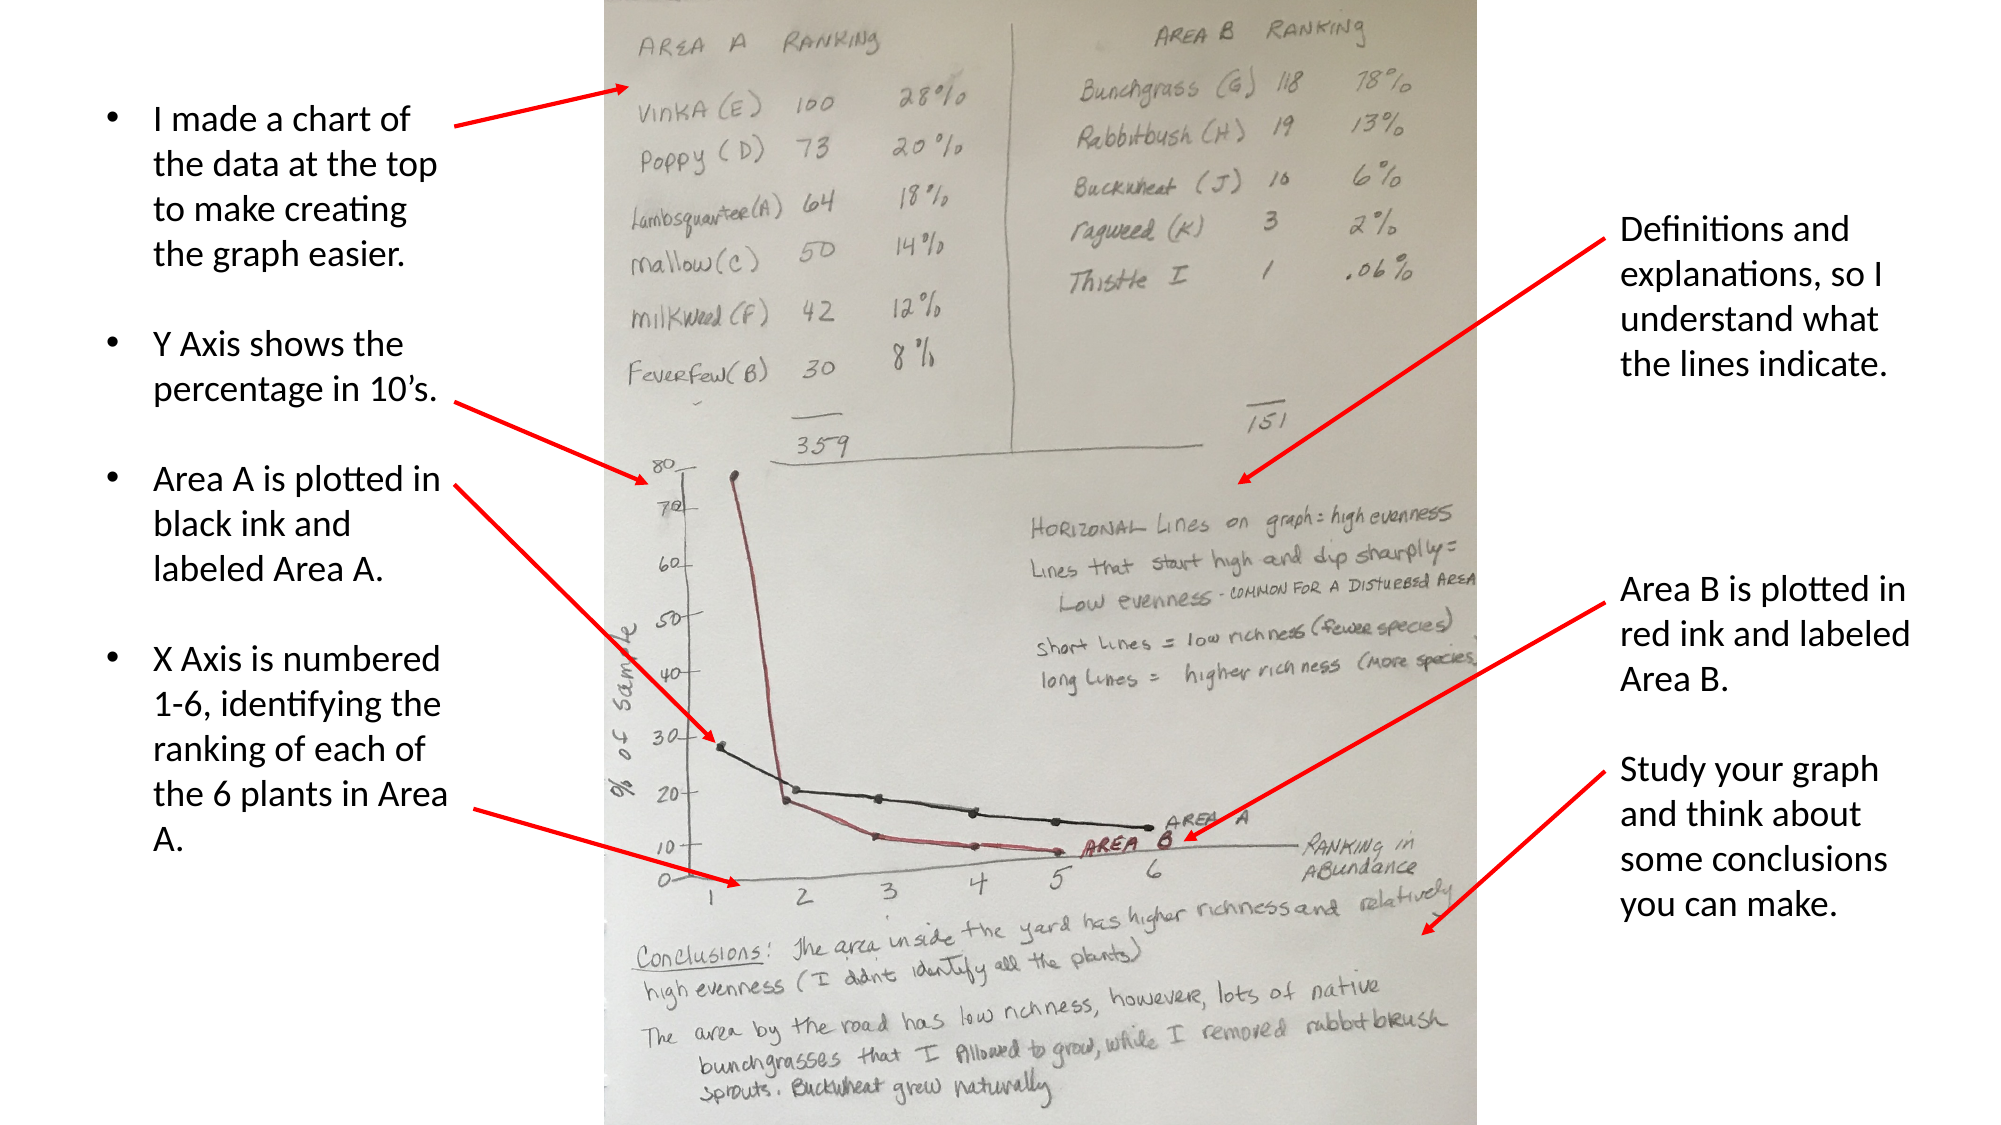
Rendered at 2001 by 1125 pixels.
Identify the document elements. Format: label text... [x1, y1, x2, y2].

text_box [1237, 238, 1605, 485]
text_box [1421, 771, 1605, 936]
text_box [454, 401, 649, 484]
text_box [454, 86, 630, 127]
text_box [454, 484, 716, 743]
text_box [1183, 602, 1606, 842]
picture [604, 0, 1477, 1125]
text_box Definitions and explanations, so I understand what the lines indicate. Area B is plotted in red ink and labeled Area B. Study your graph and think about some conclusions you can make. [1605, 196, 1948, 977]
text_box I made a chart of the data at the top to make creating the graph easier. Y Axis shows the percentage in 10’s. Area A is plotted in black ink and labeled Area A. X Axis is numbered 1-6, identifying the ranking of each of the 6 plants in Area A. [91, 86, 474, 912]
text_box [473, 808, 741, 886]
